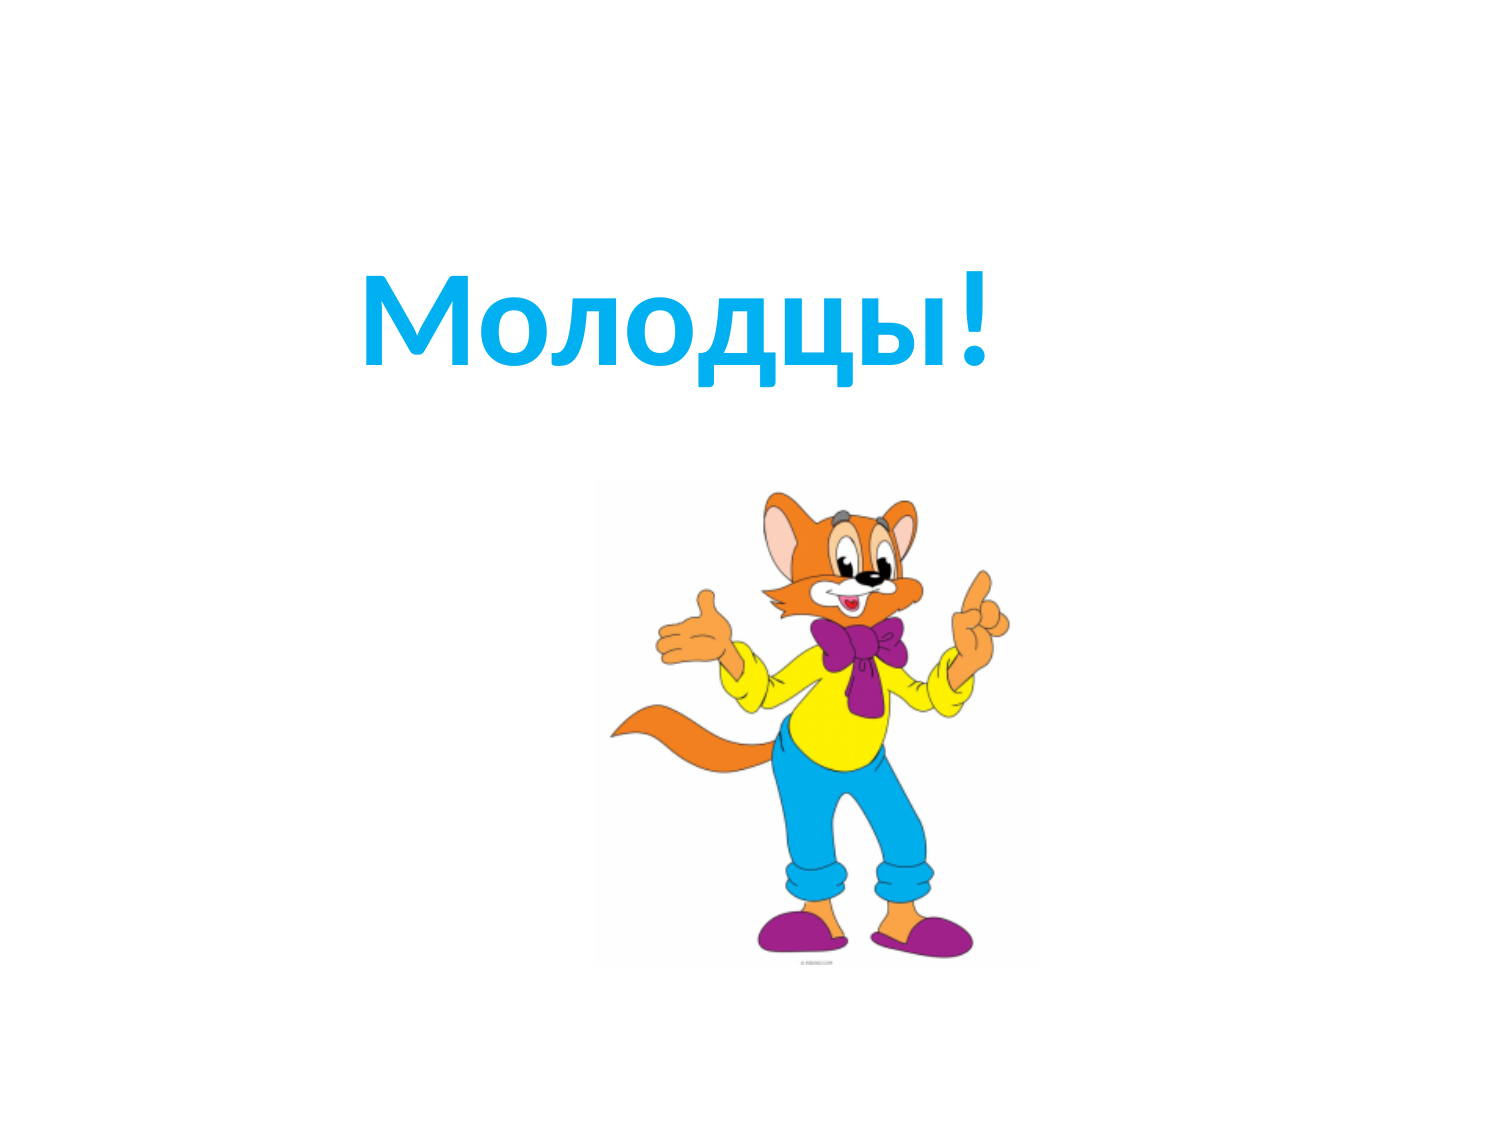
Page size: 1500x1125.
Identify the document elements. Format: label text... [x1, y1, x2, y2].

list Молодцы! [218, 219, 1500, 1005]
picture [596, 479, 1038, 965]
